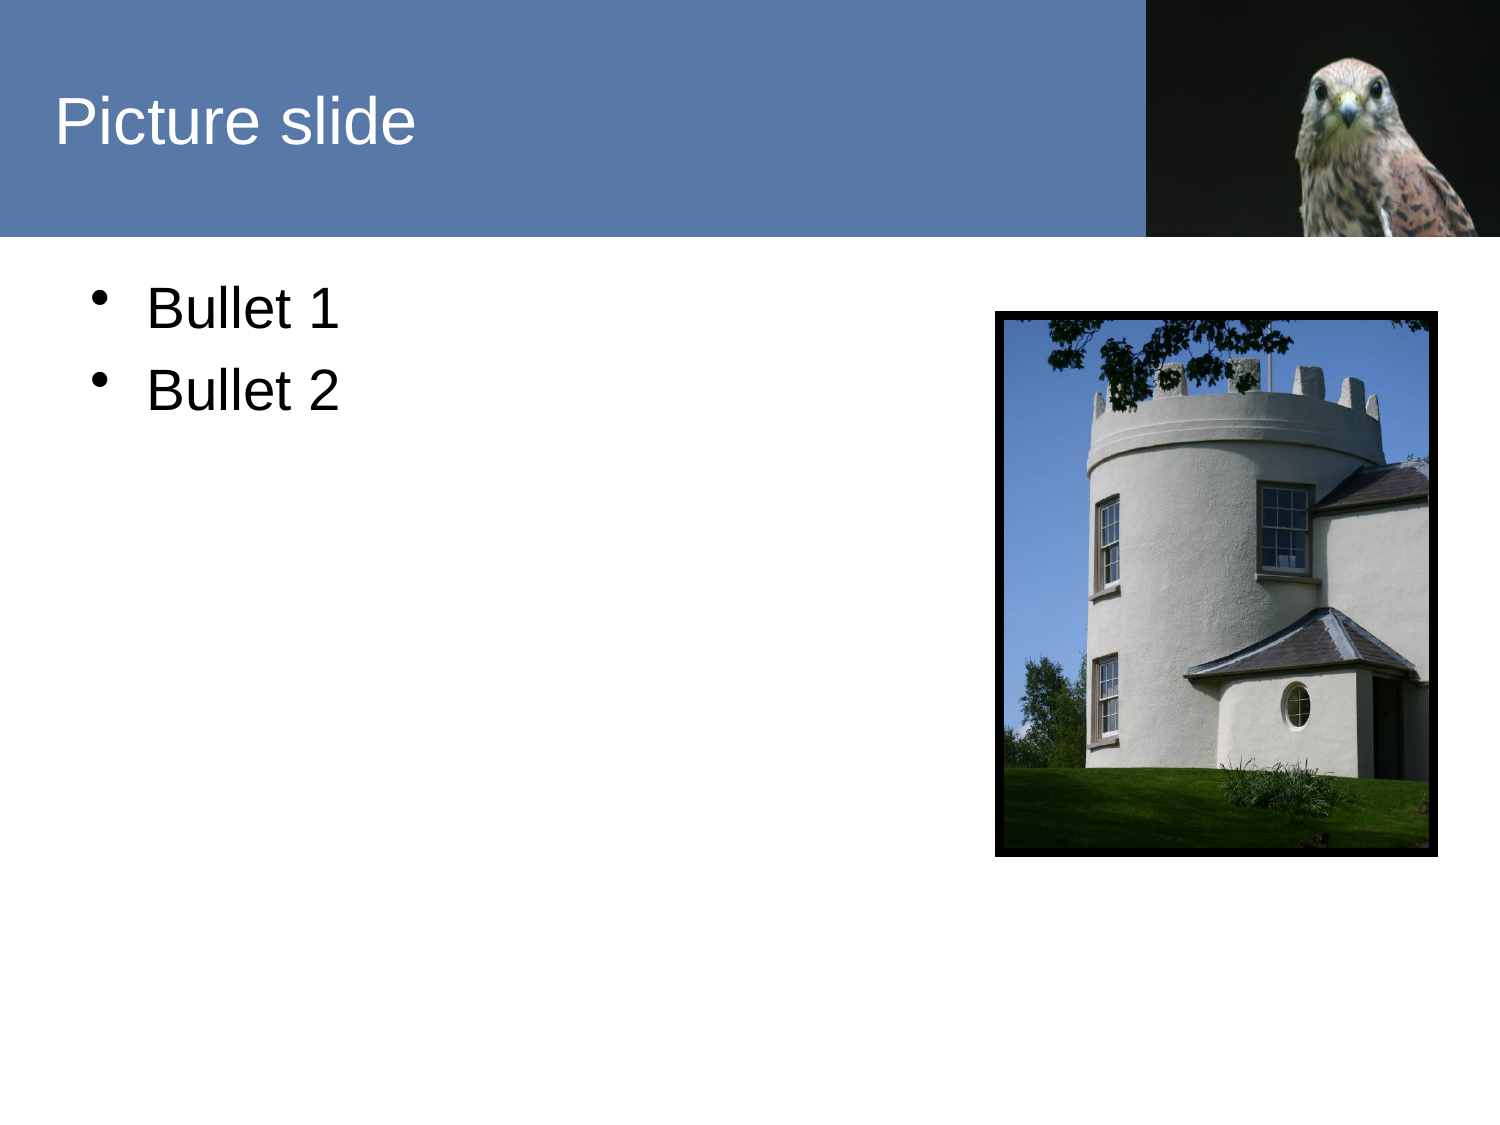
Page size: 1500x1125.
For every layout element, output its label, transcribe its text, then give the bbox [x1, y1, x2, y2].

picture [1146, 0, 1500, 237]
list Bullet 1 Bullet 2 [75, 262, 736, 1005]
title Picture slide [39, 24, 1103, 212]
picture [1004, 319, 1429, 849]
